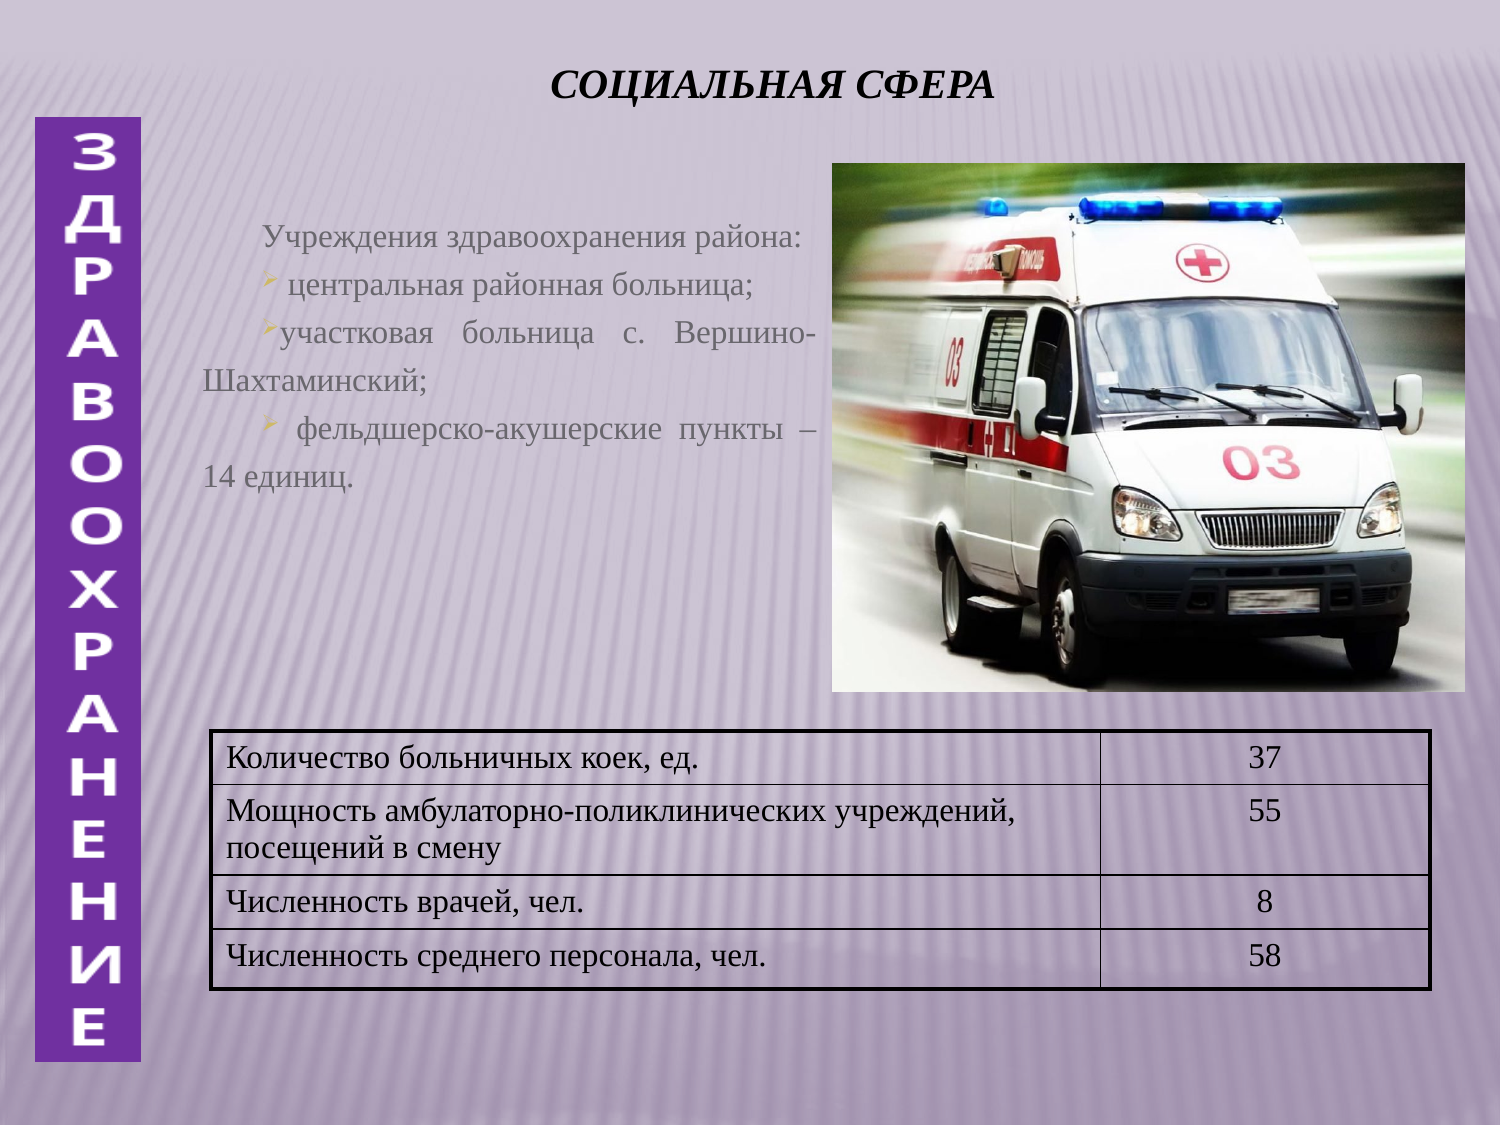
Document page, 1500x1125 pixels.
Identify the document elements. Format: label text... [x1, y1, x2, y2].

table_cell Мощность амбулаторно-поликлинических учреждений, посещений в смену [213, 785, 1100, 874]
table_cell Численность среднего персонала, чел. [213, 930, 1100, 987]
picture [34, 116, 142, 1063]
table_header Количество больничных коек, ед. [213, 733, 1100, 784]
picture [831, 163, 1466, 692]
table_header 37 [1101, 733, 1428, 784]
table_cell 55 [1101, 785, 1428, 874]
table_cell 8 [1101, 876, 1428, 928]
title Социальная сфера [117, 46, 1430, 118]
table_cell 58 [1101, 930, 1428, 987]
table_cell Численность врачей, чел. [213, 876, 1100, 928]
list Учреждения здравоохранения района: центральная районная больница; участковая больница с. Вершино-Шахтаминский; фельдшерско-акушерские пункты – 14 единиц. [187, 199, 821, 575]
